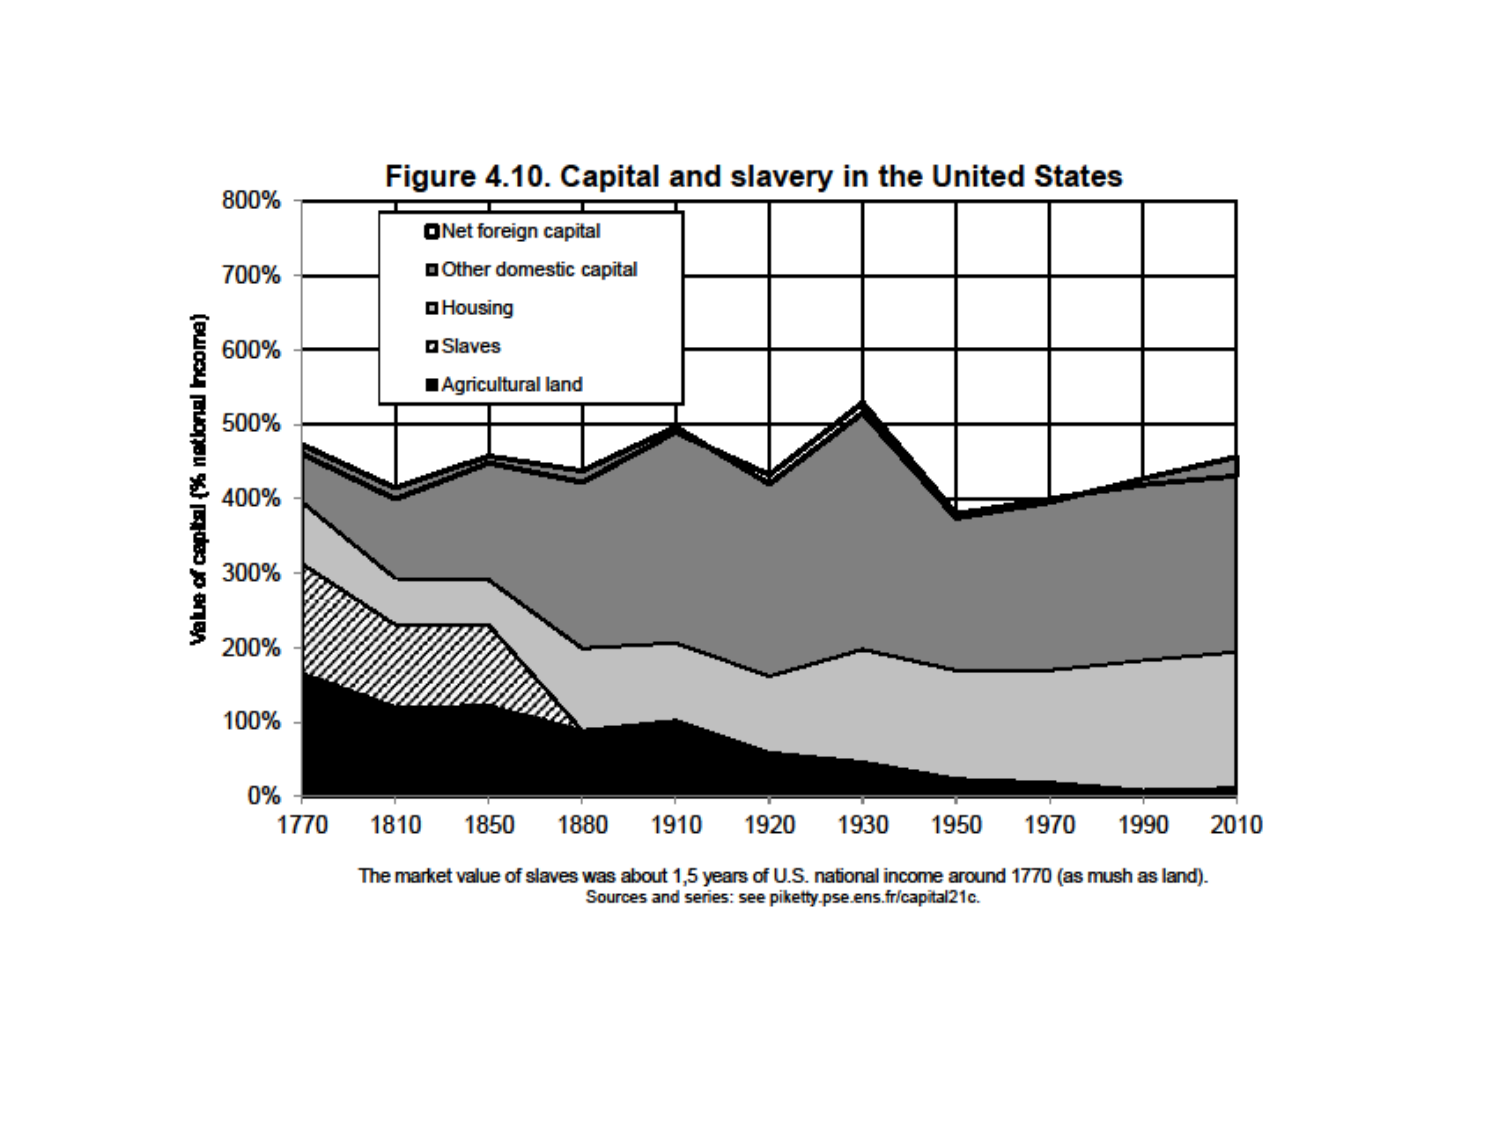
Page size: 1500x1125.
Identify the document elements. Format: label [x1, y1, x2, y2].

text_box [0, 18, 1483, 1107]
